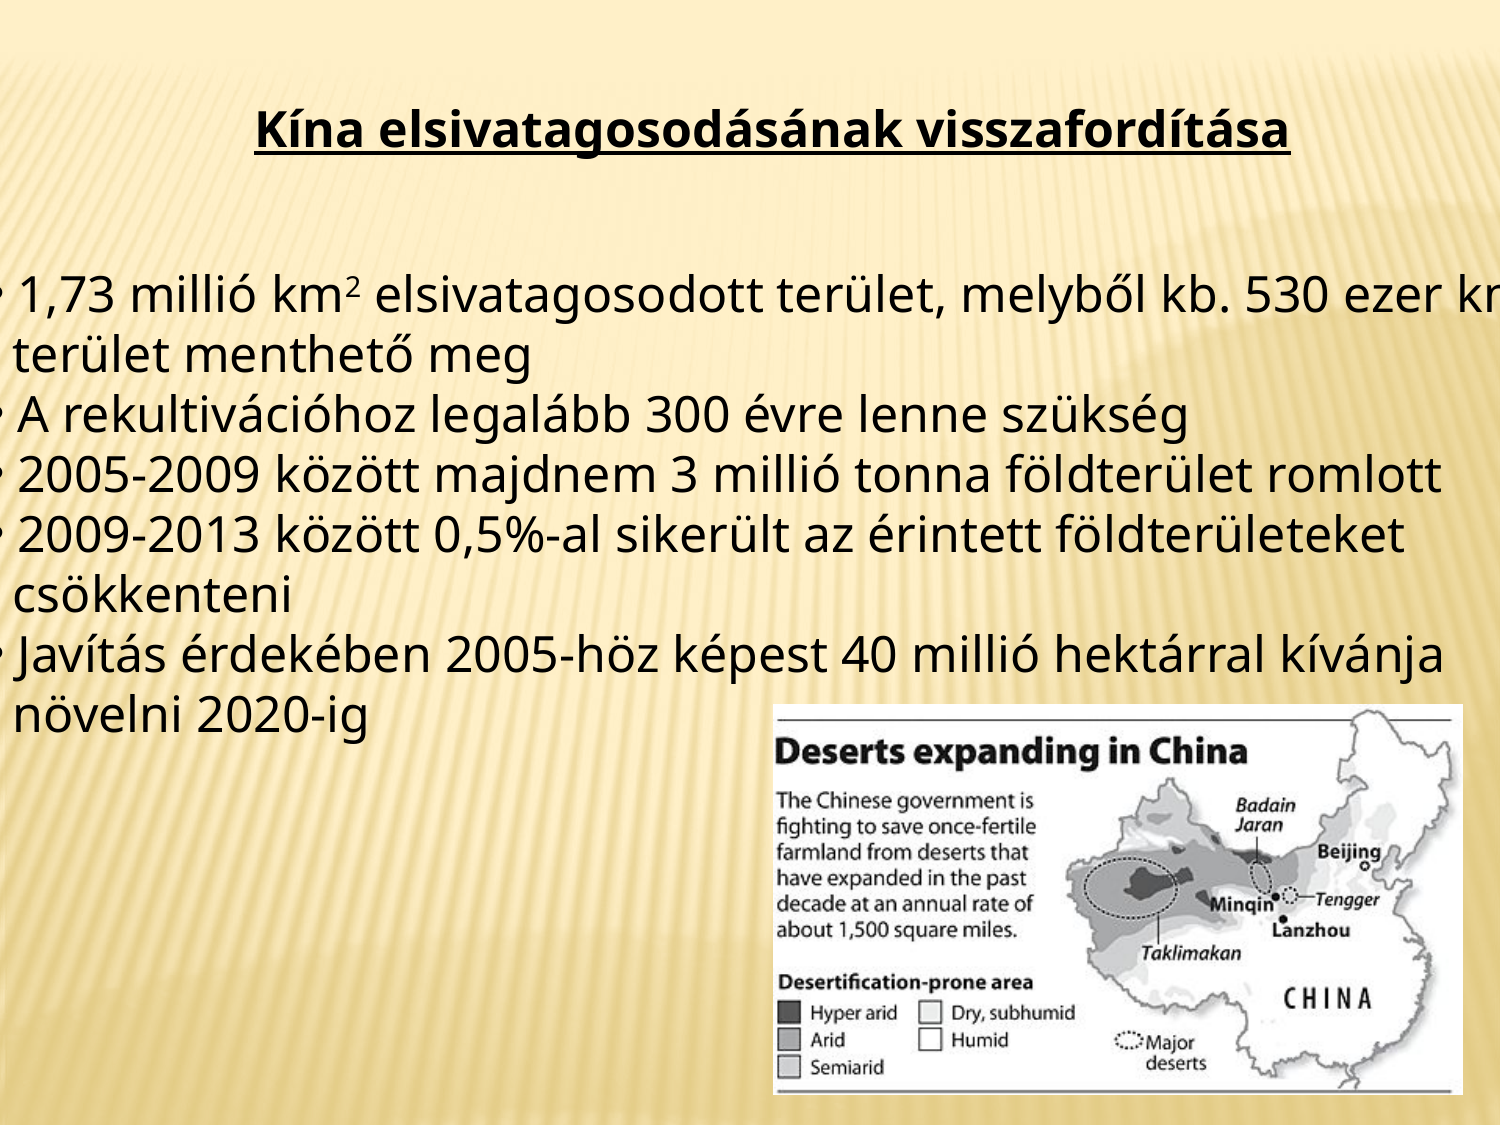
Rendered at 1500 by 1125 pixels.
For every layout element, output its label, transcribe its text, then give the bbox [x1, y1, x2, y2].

picture [773, 703, 1463, 1096]
text_box 1,73 millió km2 elsivatagosodott terület, melyből kb. 530 ezer km2 terület menthető meg A rekultivációhoz legalább 300 évre lenne szükség 2005-2009 között majdnem 3 millió tonna földterület romlott 2009-2013 között 0,5%-al sikerült az érintett földterületeket csökkenteni Javítás érdekében 2005-höz képest 40 millió hektárral kívánja növelni 2020-ig [0, 255, 1500, 796]
text_box Kína elsivatagosodásának visszafordítása [239, 89, 1306, 165]
